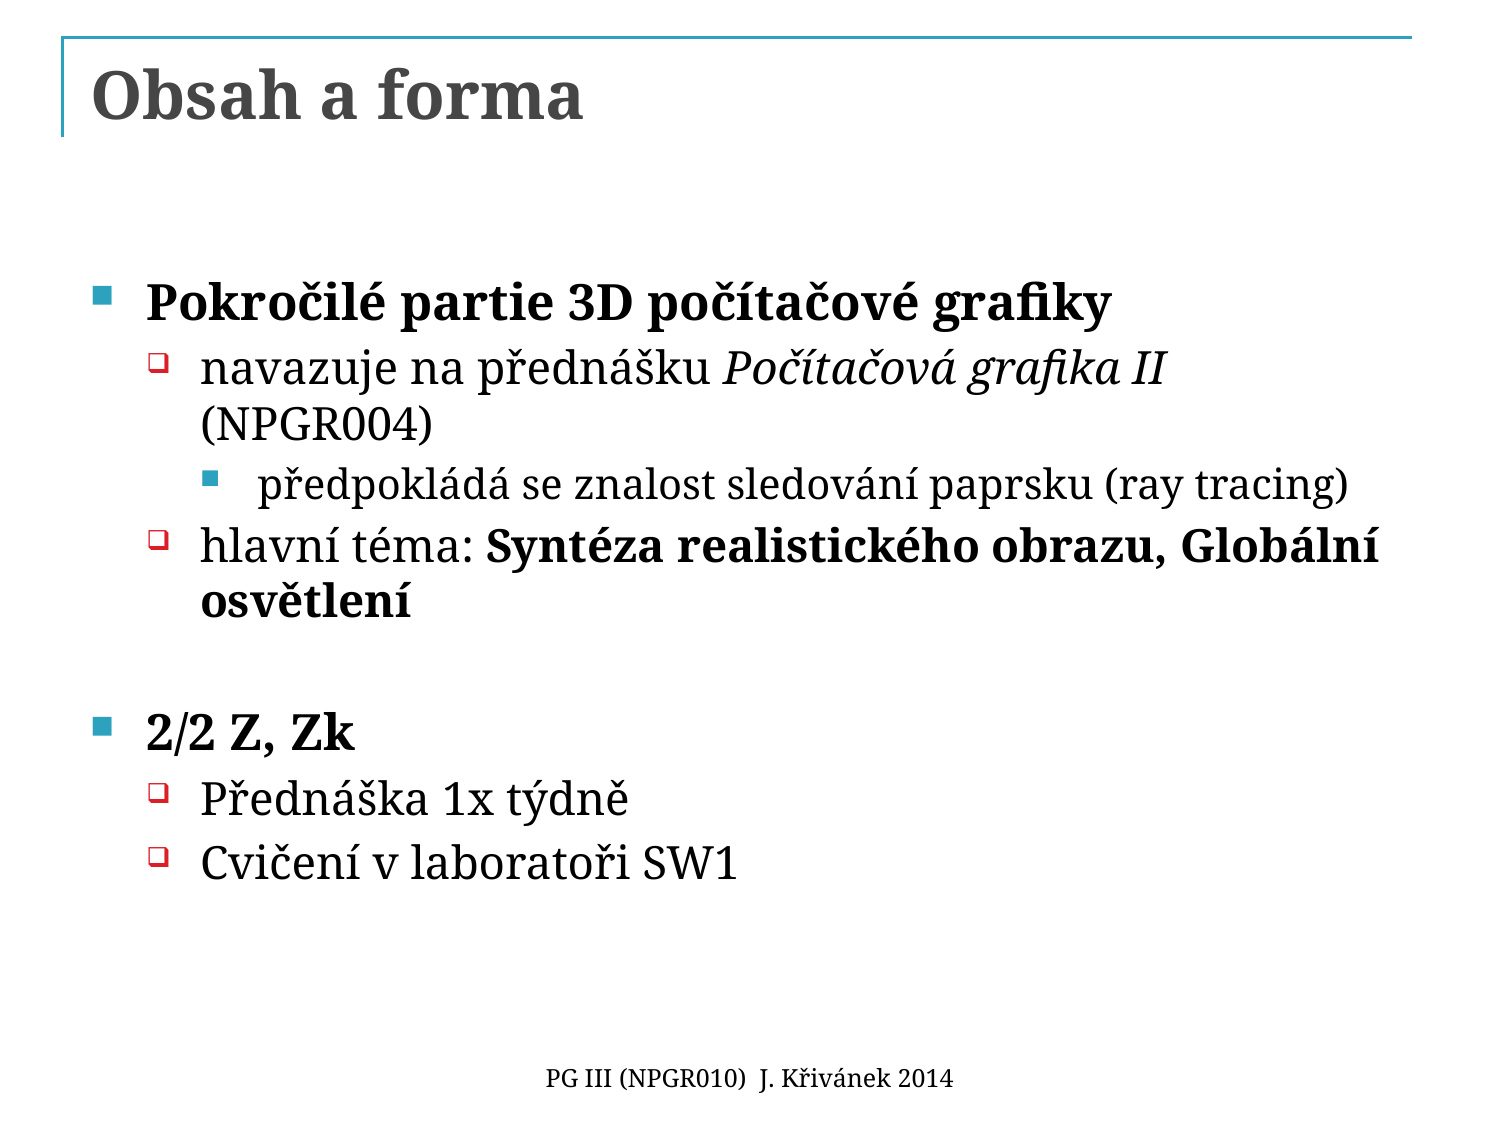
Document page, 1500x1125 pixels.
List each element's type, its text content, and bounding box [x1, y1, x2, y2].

list Pokročilé partie 3D počítačové grafiky navazuje na přednášku Počítačová grafika II (NPGR004) předpokládá se znalost sledování paprsku (ray tracing) hlavní téma: Syntéza realistického obrazu, Globální osvětlení 2/2 Z, Zk Přednáška 1x týdně Cvičení v laboratoři SW1 [74, 262, 1426, 1006]
footer PG III (NPGR010) J. Křivánek 2014 [430, 1024, 1070, 1101]
title Obsah a forma [74, 45, 1426, 233]
